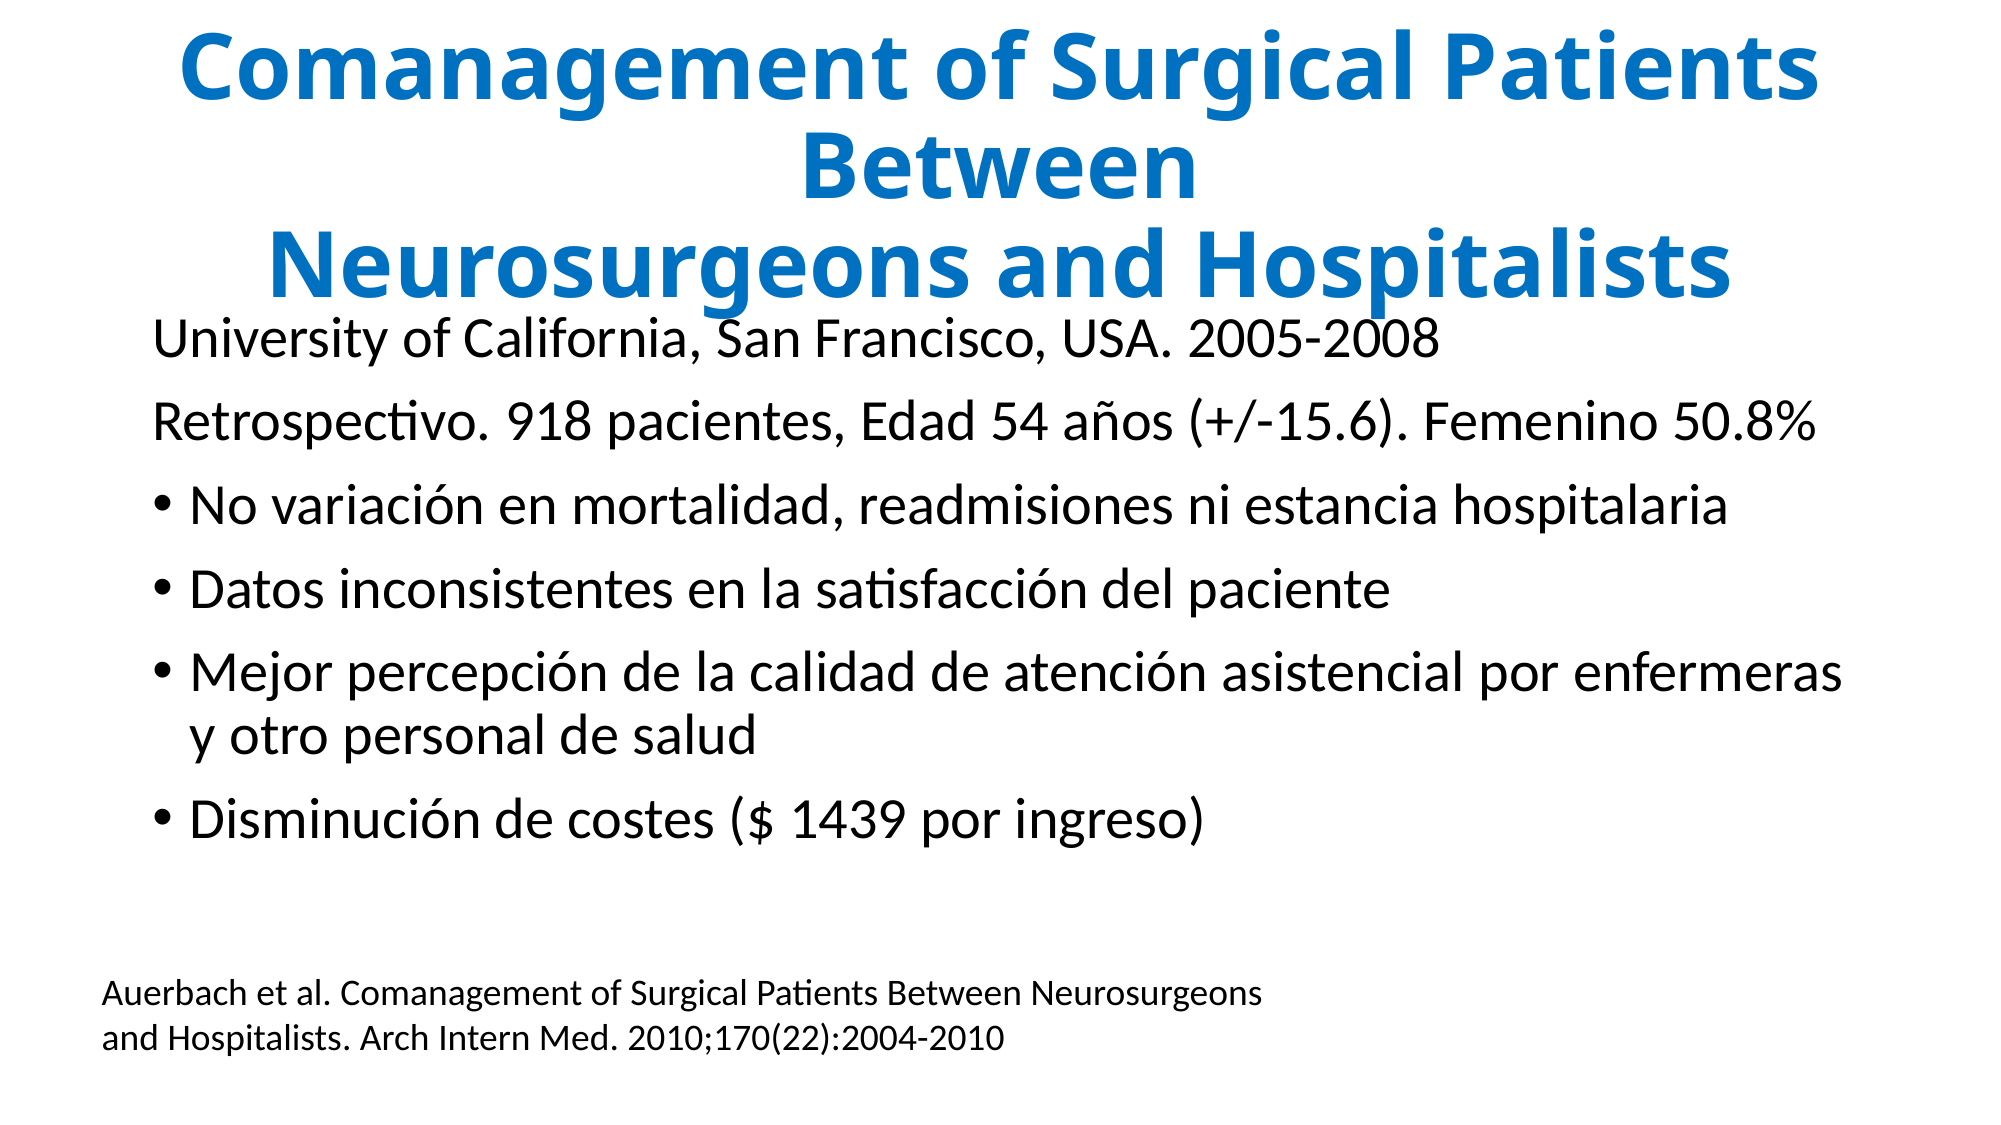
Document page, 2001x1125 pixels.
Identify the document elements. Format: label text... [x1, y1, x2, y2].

title Comanagement of Surgical Patients Between Neurosurgeons and Hospitalists [137, 59, 1863, 278]
text_box Auerbach et al. Comanagement of Surgical Patients Between Neurosurgeons and Hospitalists. Arch Intern Med. 2010;170(22):2004-2010 [86, 960, 1334, 1065]
list University of California, San Francisco, USA. 2005-2008 Retrospectivo. 918 pacientes, Edad 54 años (+/-15.6). Femenino 50.8% No variación en mortalidad, readmisiones ni estancia hospitalaria Datos inconsistentes en la satisfacción del paciente Mejor percepción de la calidad de atención asistencial por enfermeras y otro personal de salud Disminución de costes ($ 1439 por ingreso) [137, 299, 1863, 910]
